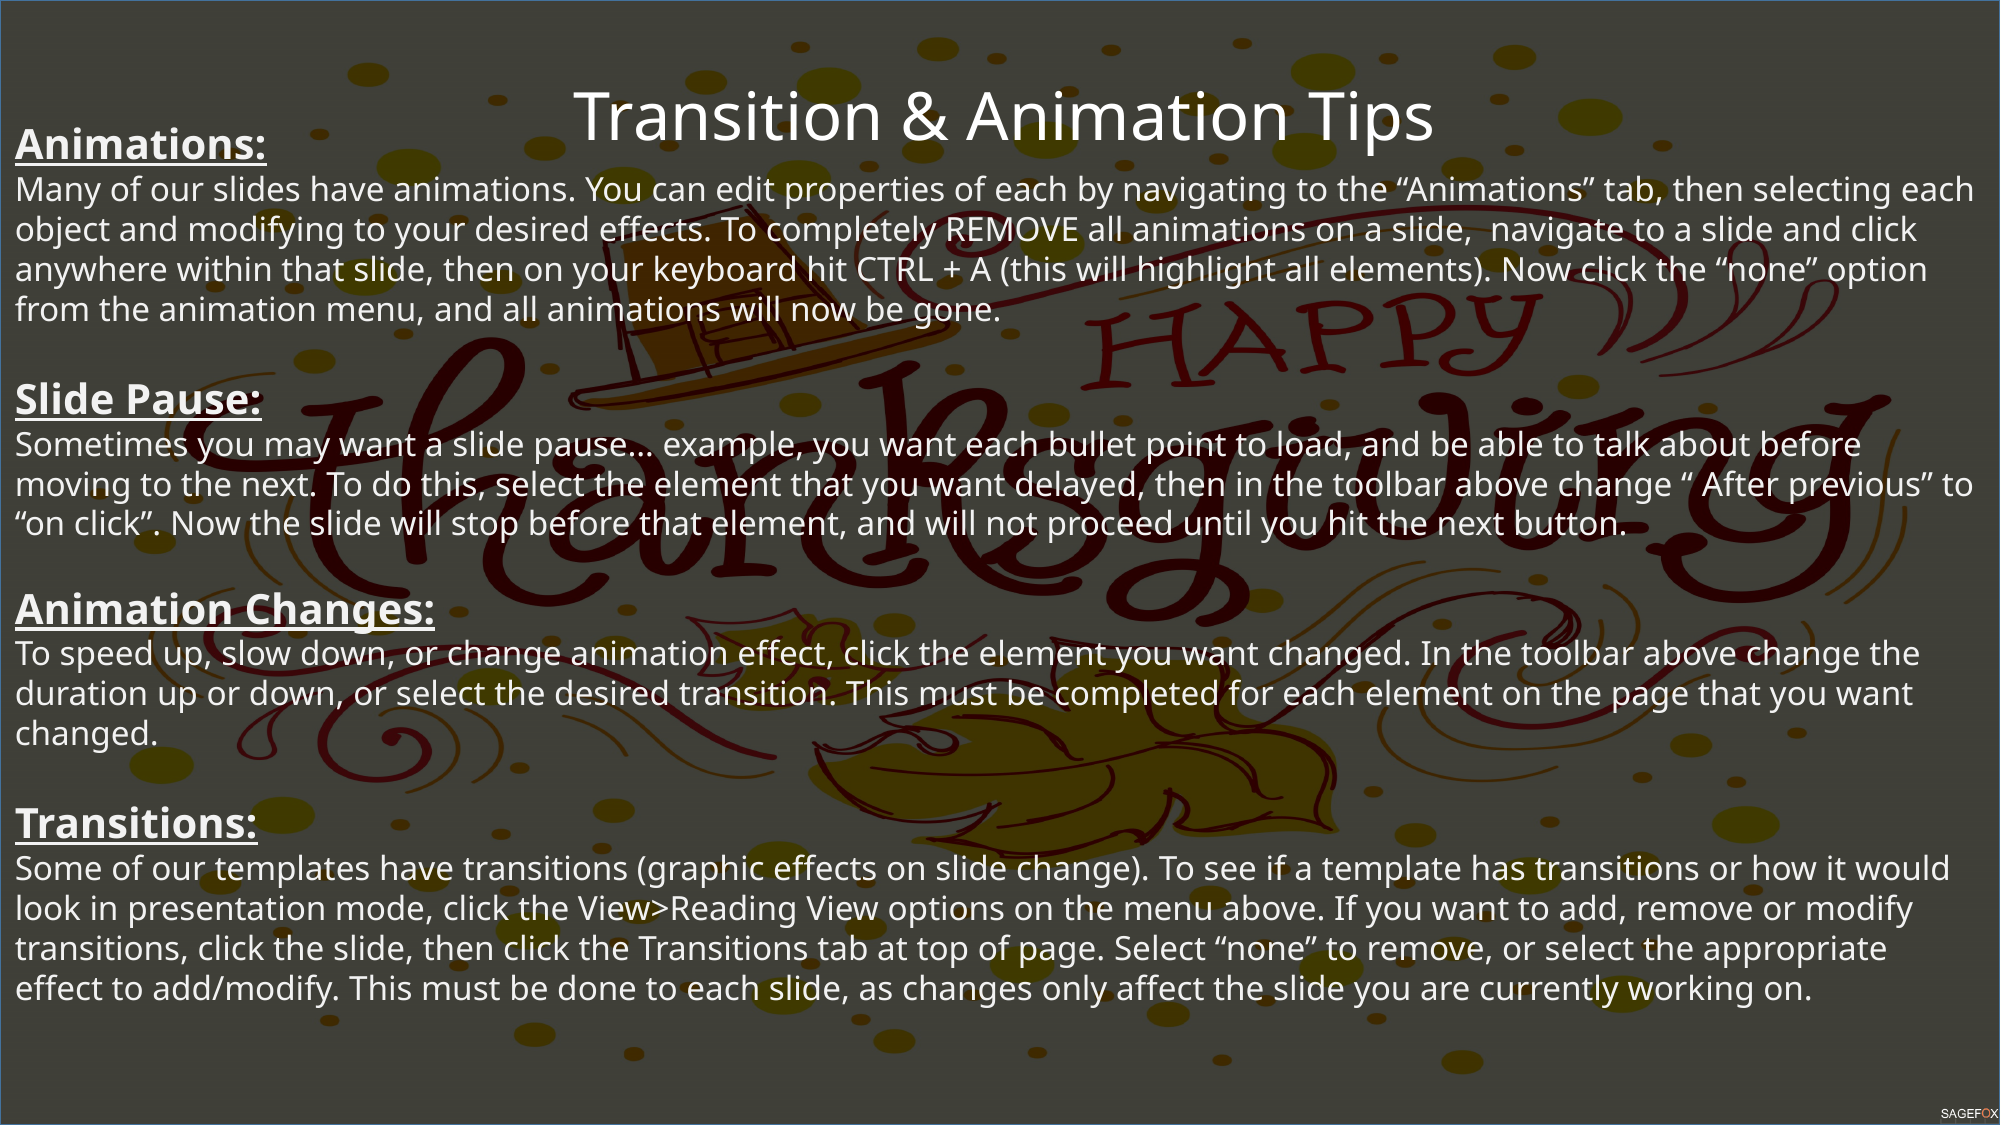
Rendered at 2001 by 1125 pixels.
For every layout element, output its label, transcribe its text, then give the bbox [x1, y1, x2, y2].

title Transition & Animation Tips [477, 59, 1532, 177]
text_box Animations: Many of our slides have animations. You can edit properties of each by navigating to the “Animations” tab, then selecting each object and modifying to your desired effects. To completely REMOVE all animations on a slide, navigate to a slide and click anywhere within that slide, then on your keyboard hit CTRL + A (this will highlight all elements). Now click the “none” option from the animation menu, and all animations will now be gone. Slide Pause: Sometimes you may want a slide pause… example, you want each bullet point to load, and be able to talk about before moving to the next. To do this, select the element that you want delayed, then in the toolbar above change “ After previous” to “on click”. Now the slide will stop before that element, and will not proceed until you hit the next button. Animation Changes: To speed up, slow down, or change animation effect, click the element you want changed. In the toolbar above change the duration up or down, or select the desired transition. This must be completed for each element on the page that you want changed. Transitions: Some of our templates have transitions (graphic effects on slide change). To see if a template has transitions or how it would look in presentation mode, click the View>Reading View options on the menu above. If you want to add, remove or modify transitions, click the slide, then click the Transitions tab at top of page. Select “none” to remove, or select the appropriate effect to add/modify. This must be done to each slide, as changes only affect the slide you are currently working on. [0, 0, 2000, 1125]
